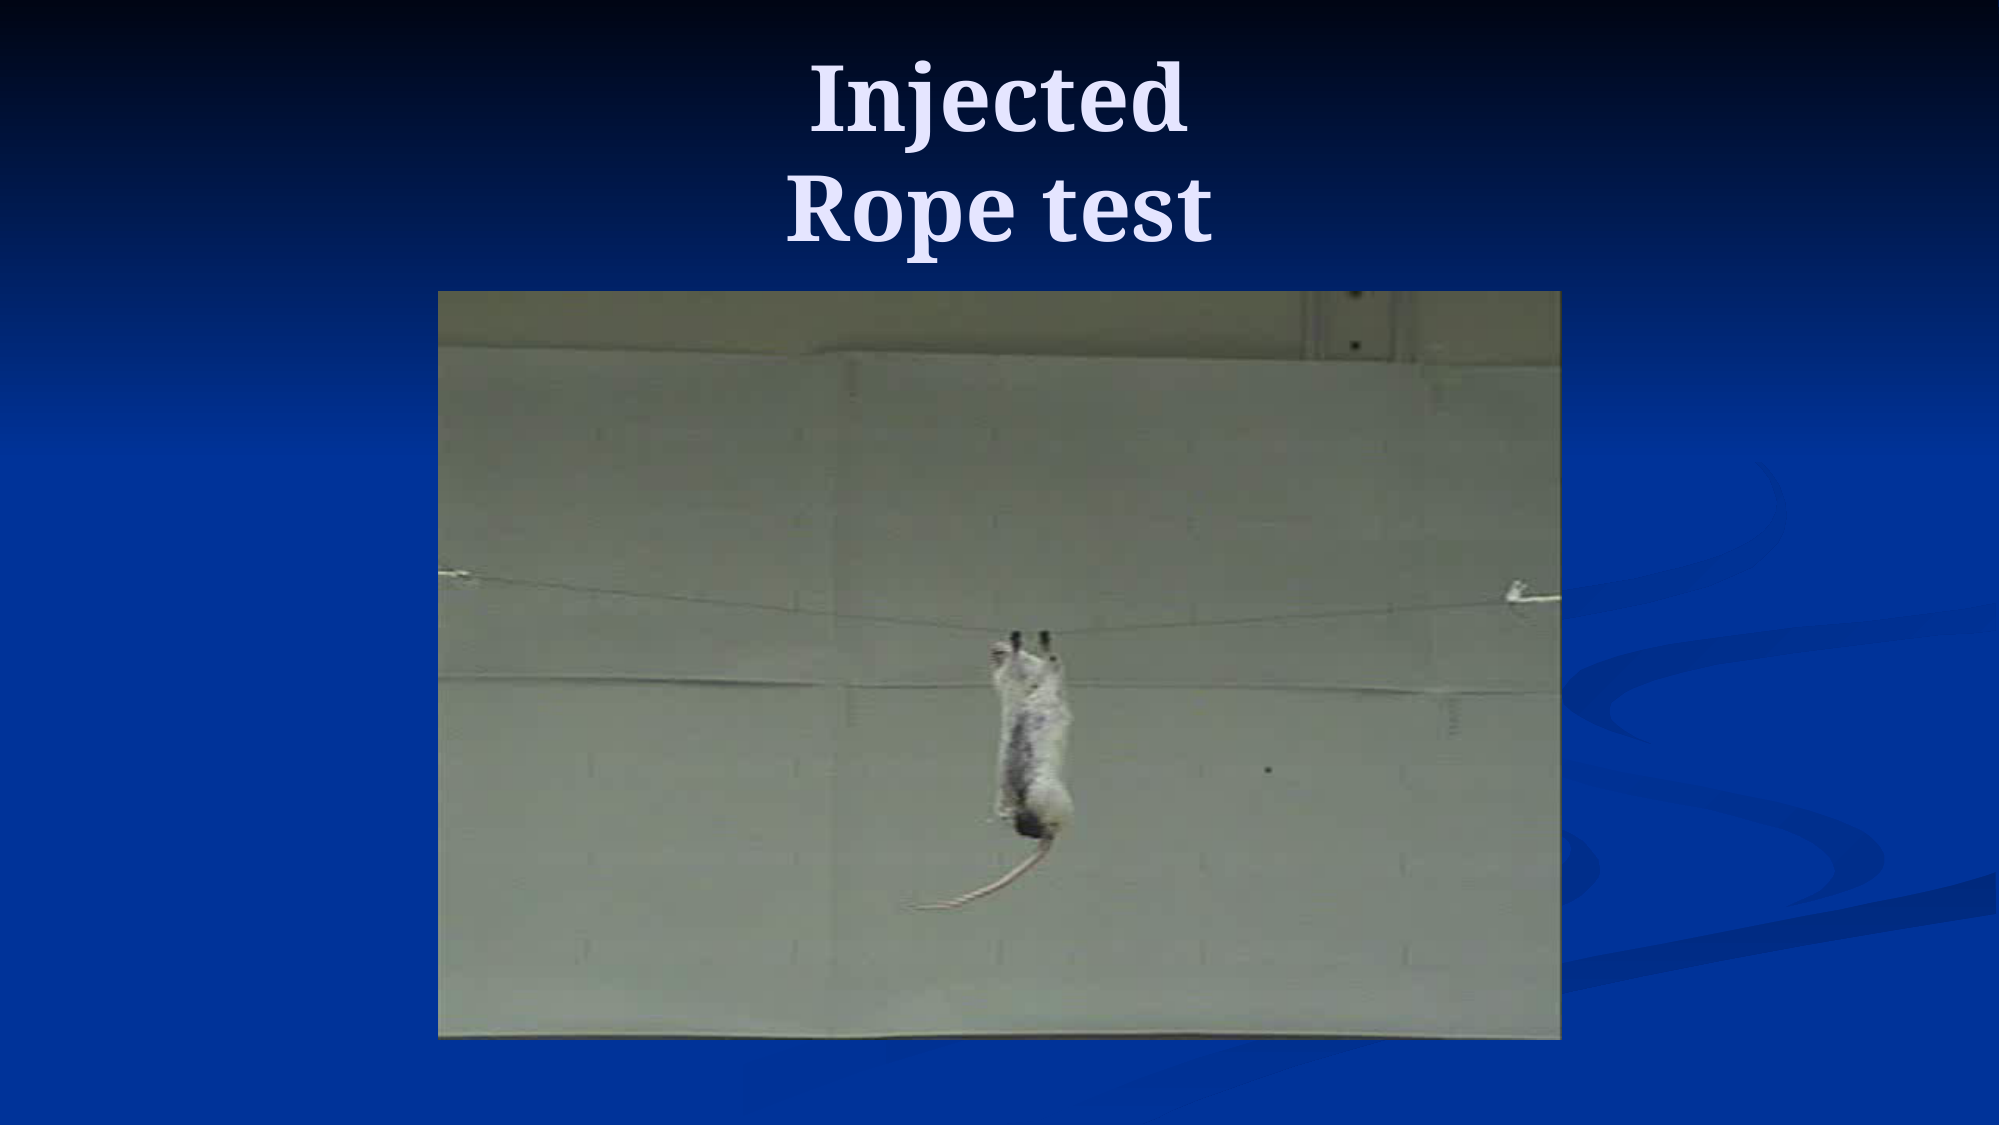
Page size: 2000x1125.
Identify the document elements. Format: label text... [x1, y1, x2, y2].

title Injected Rope test [99, 56, 1900, 244]
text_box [436, 290, 1563, 1041]
